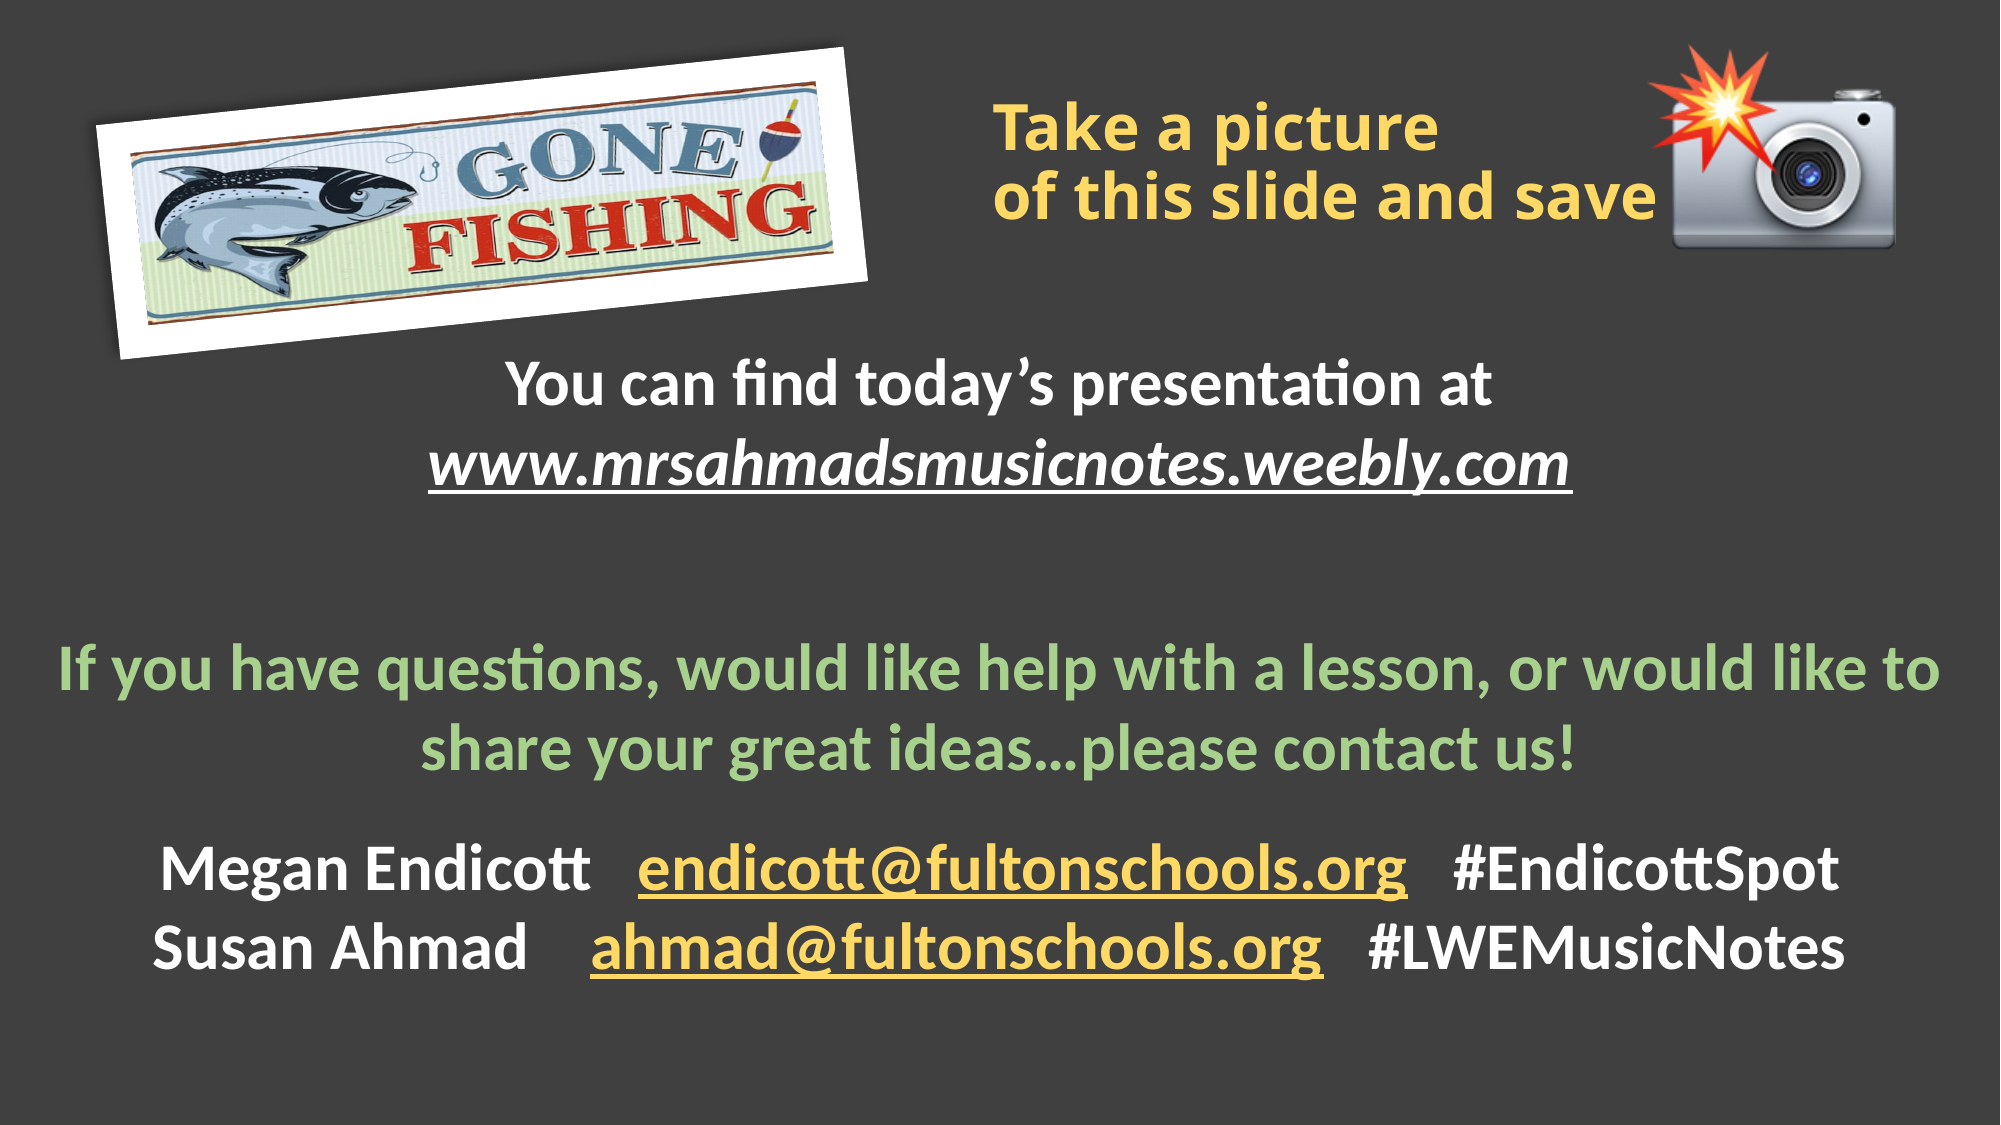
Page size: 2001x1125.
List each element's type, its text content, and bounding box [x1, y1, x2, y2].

picture [131, 82, 833, 290]
title Take a picture of this slide and save it! [977, 55, 1646, 274]
text_box You can find today’s presentation at www.mrsahmadsmusicnotes.weebly.com If you have questions, would like help with a lesson, or would like to share your great ideas…please contact us! Megan Endicott endicott@fultonschools.org #EndicottSpot Susan Ahmad ahmad@fultonschools.org #LWEMusicNotes [21, 251, 1978, 1125]
picture [1646, 39, 1897, 290]
